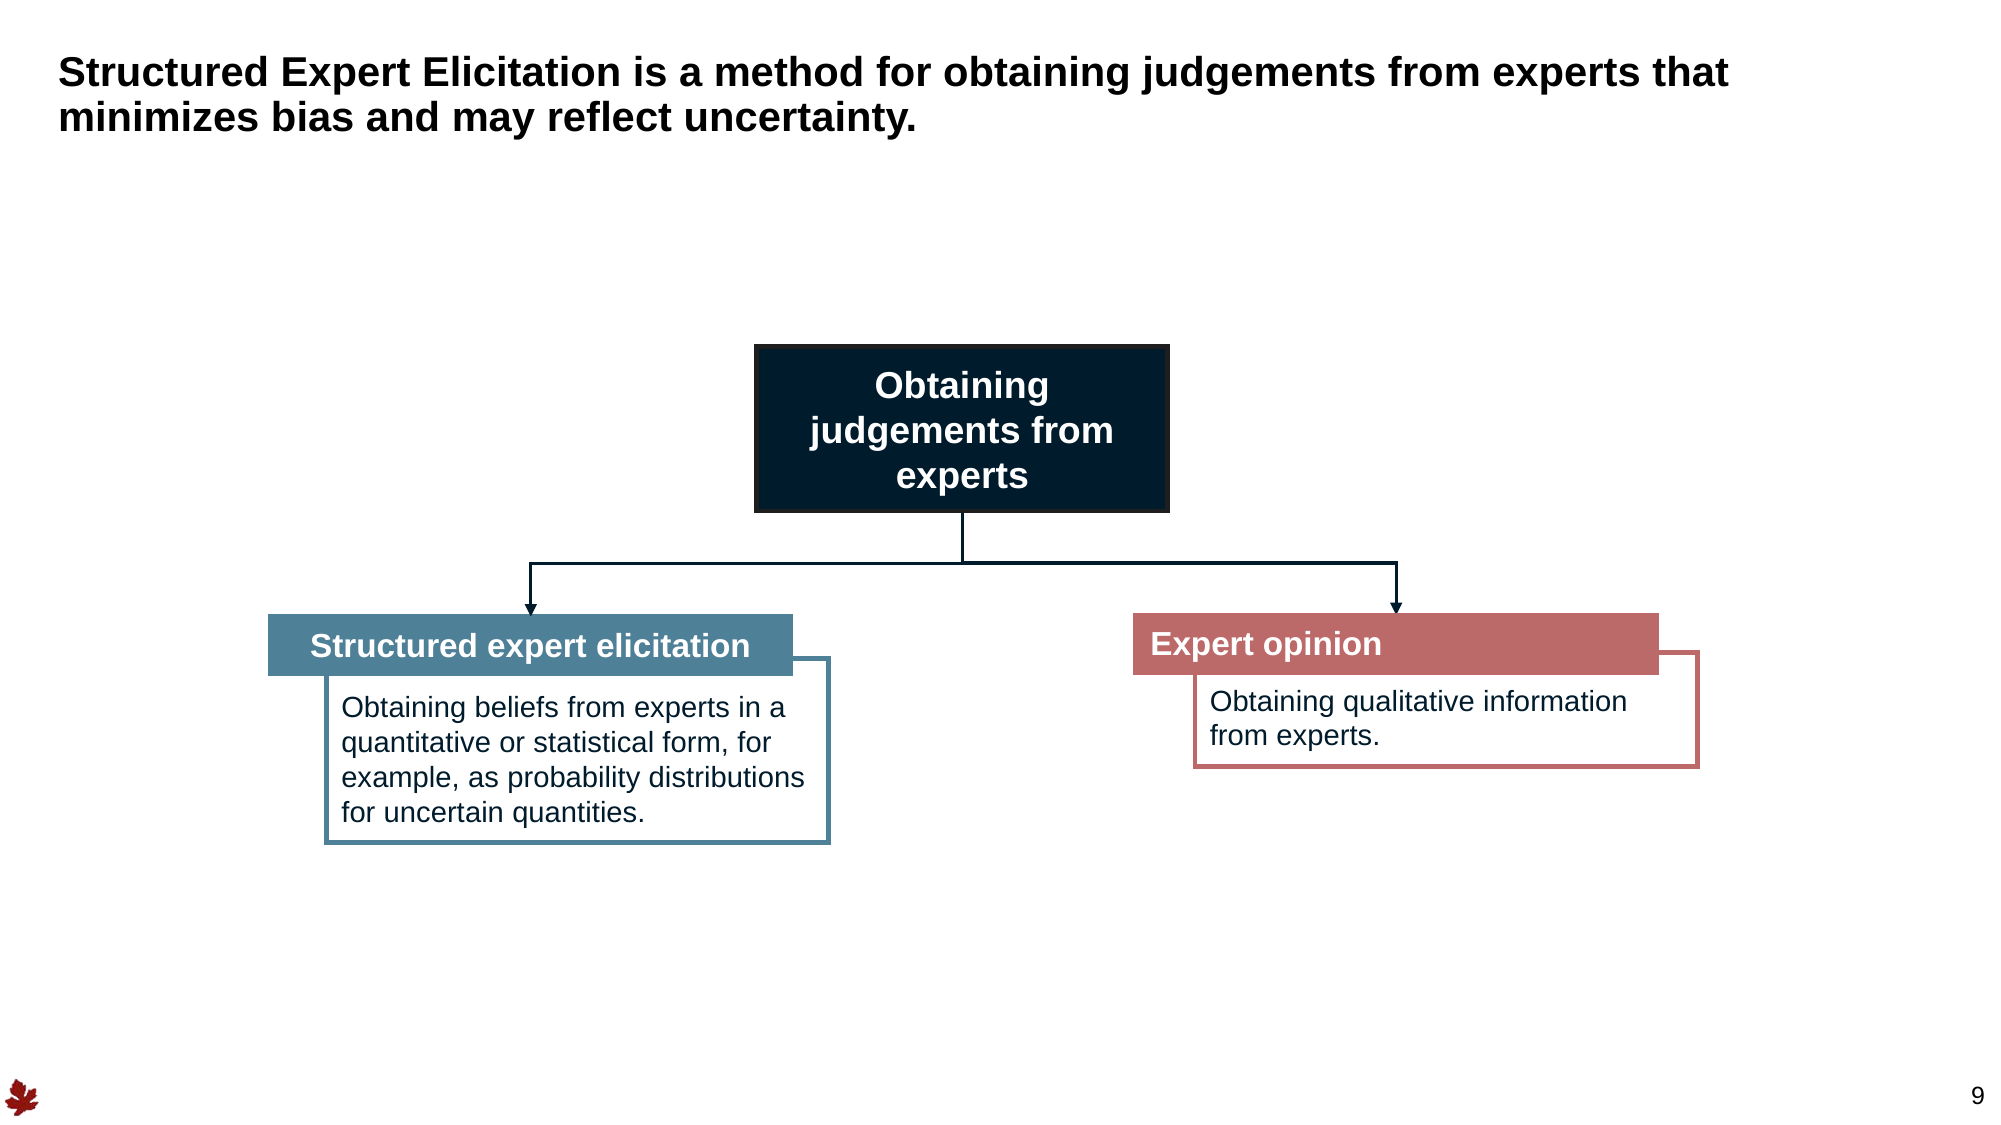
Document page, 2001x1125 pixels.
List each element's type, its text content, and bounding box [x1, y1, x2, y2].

text_box Obtaining judgements from experts [756, 346, 1127, 511]
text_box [270, 616, 829, 845]
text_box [1127, 346, 1231, 781]
picture [0, 1074, 142, 1125]
title Structured Expert Elicitation is a method for obtaining judgements from experts that minimizes bias and may reflect uncertainty. [58, 50, 1942, 142]
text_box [694, 348, 799, 780]
slide_number 9 [1915, 1065, 2000, 1125]
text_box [1135, 614, 1698, 771]
